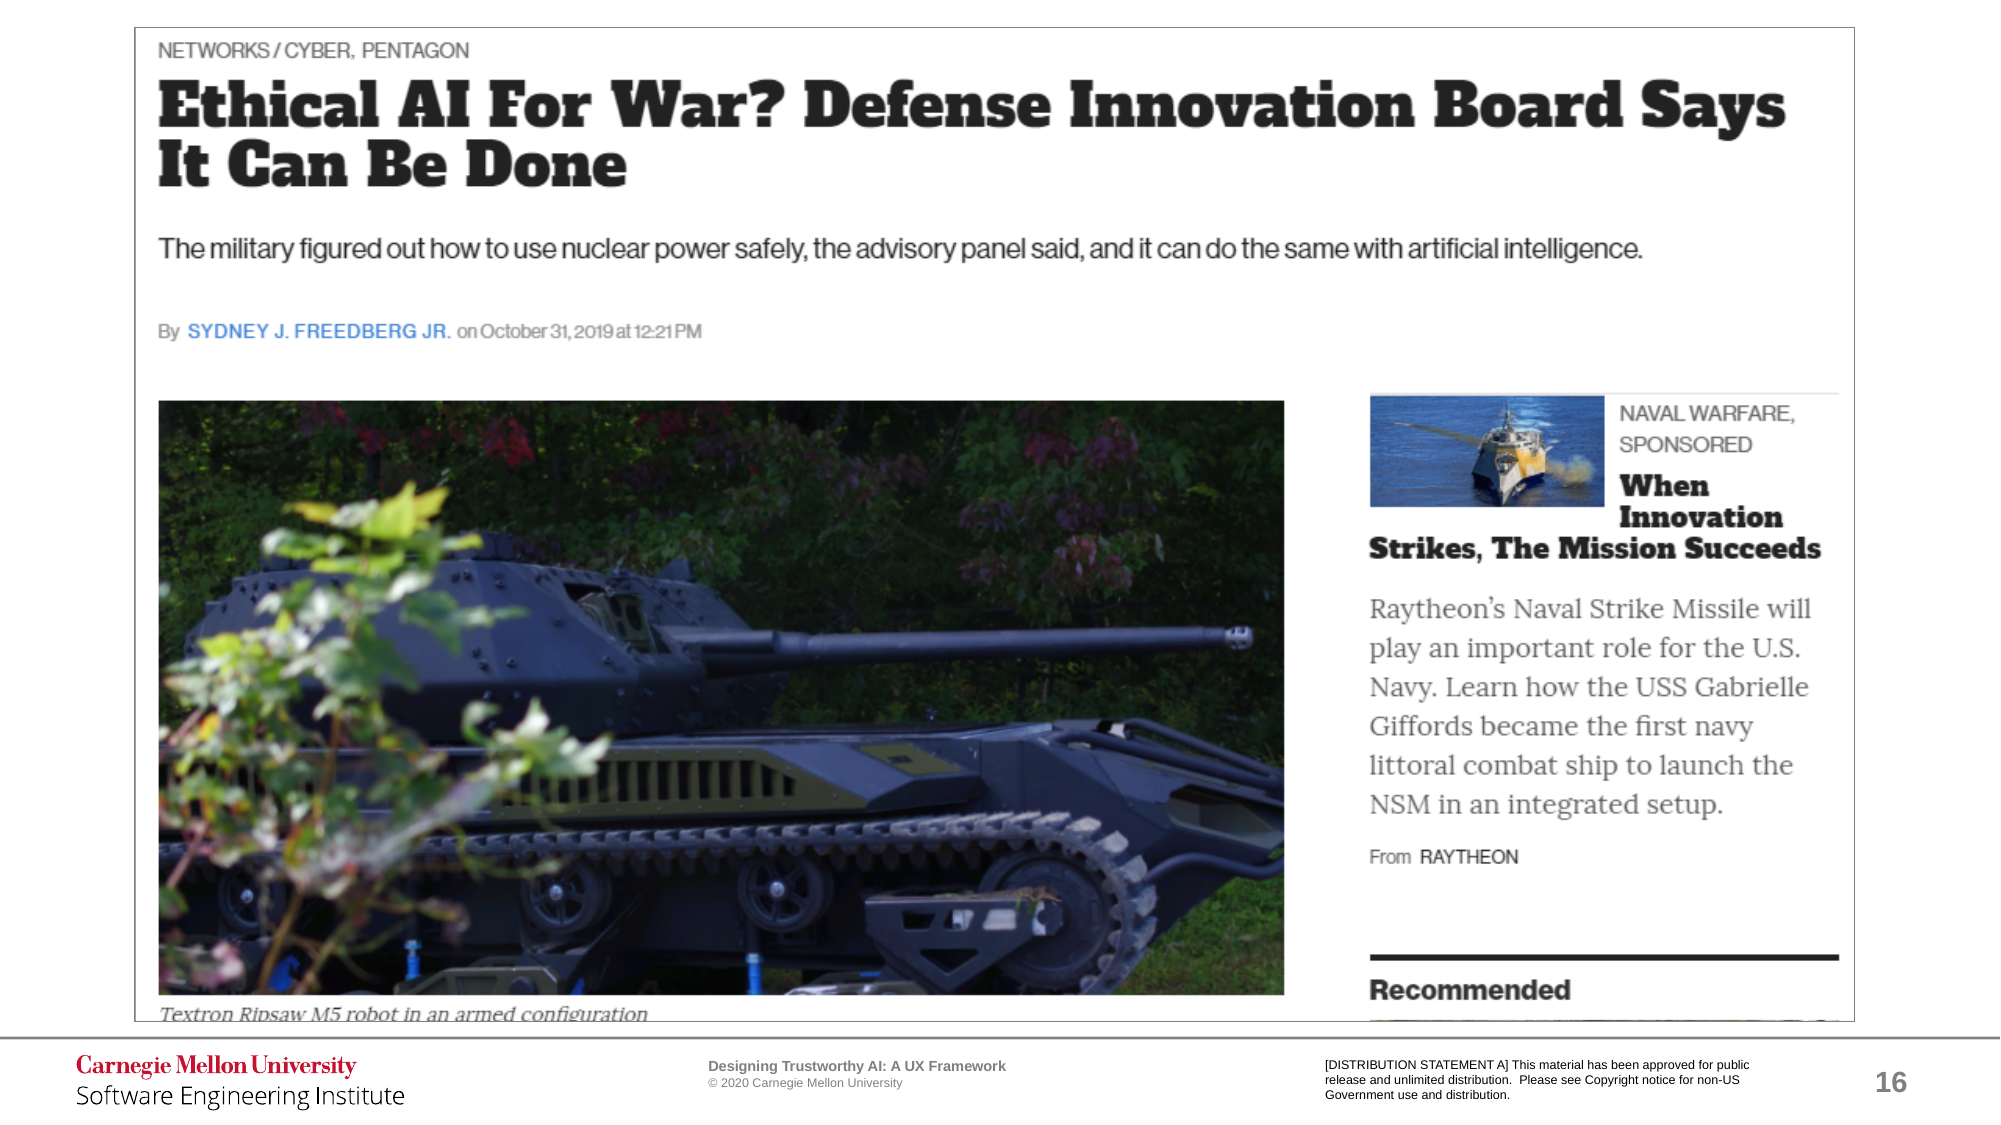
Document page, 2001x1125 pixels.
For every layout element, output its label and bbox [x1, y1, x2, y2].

picture [134, 27, 1855, 1022]
